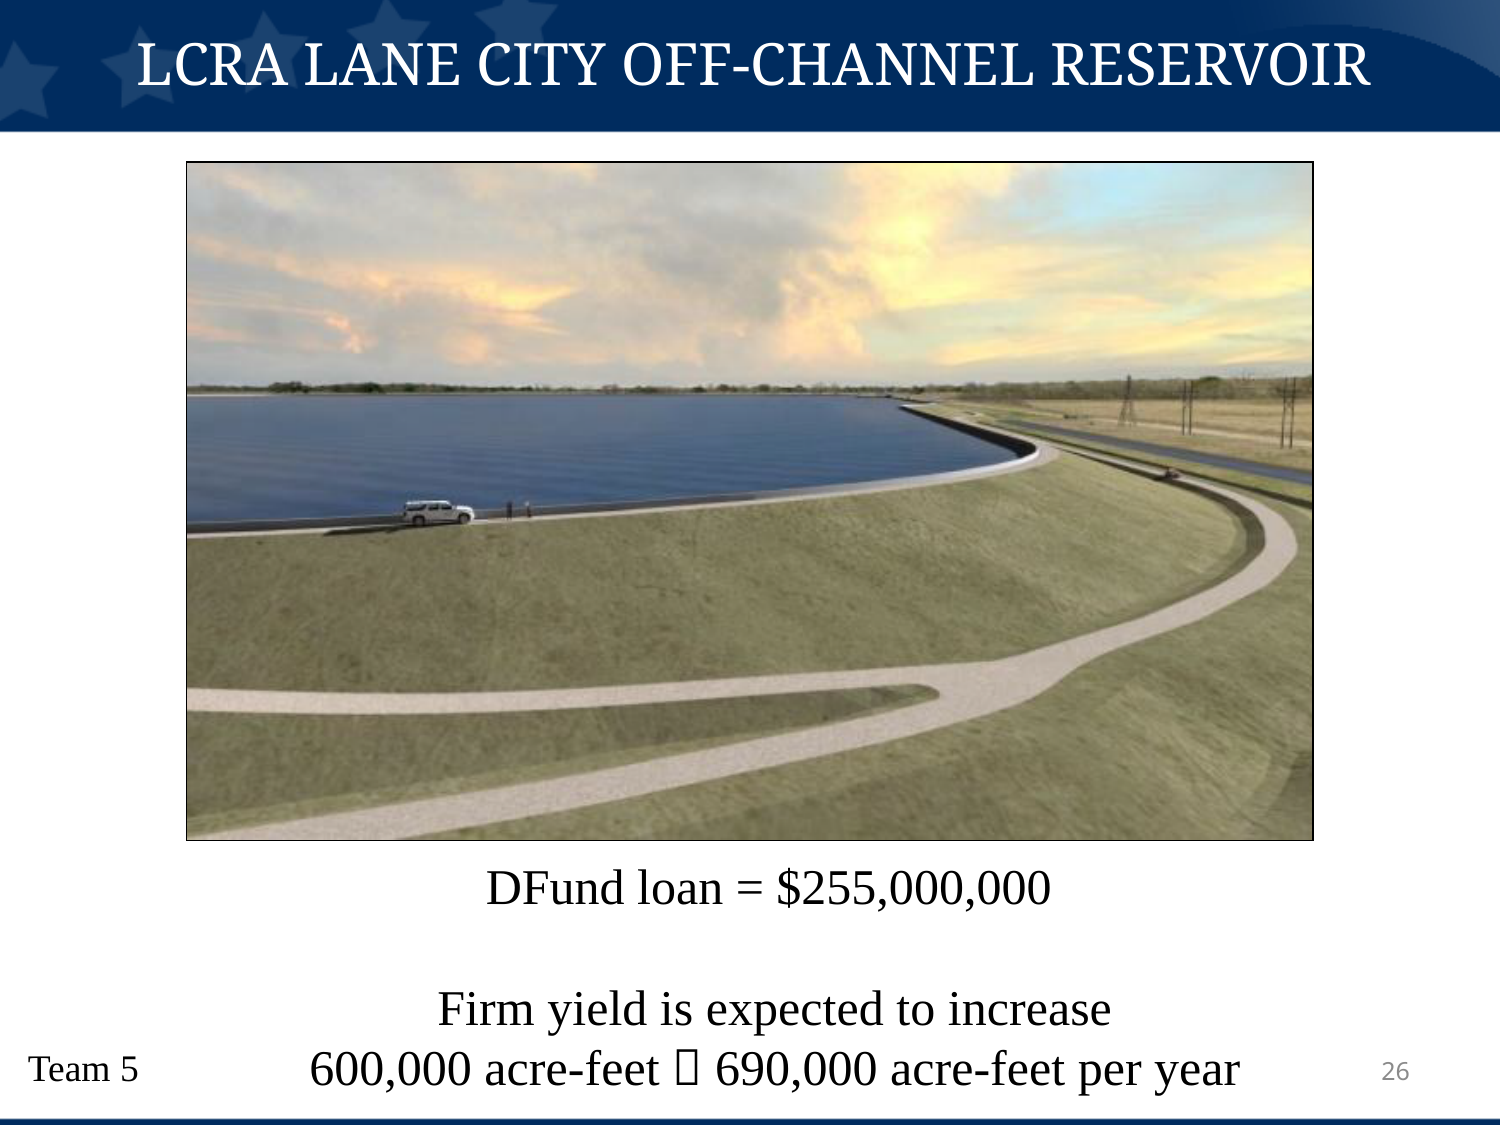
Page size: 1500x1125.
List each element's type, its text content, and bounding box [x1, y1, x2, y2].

title LCRA Lane city Off-Channel reservoir [79, 12, 1429, 113]
picture [0, 0, 1500, 1125]
text_box DFund loan = $255,000,000 Firm yield is expected to increase 600,000 acre-feet  690,000 acre-feet per year [37, 847, 1500, 1103]
text_box Team 5 [13, 1036, 155, 1097]
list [187, 162, 1313, 840]
